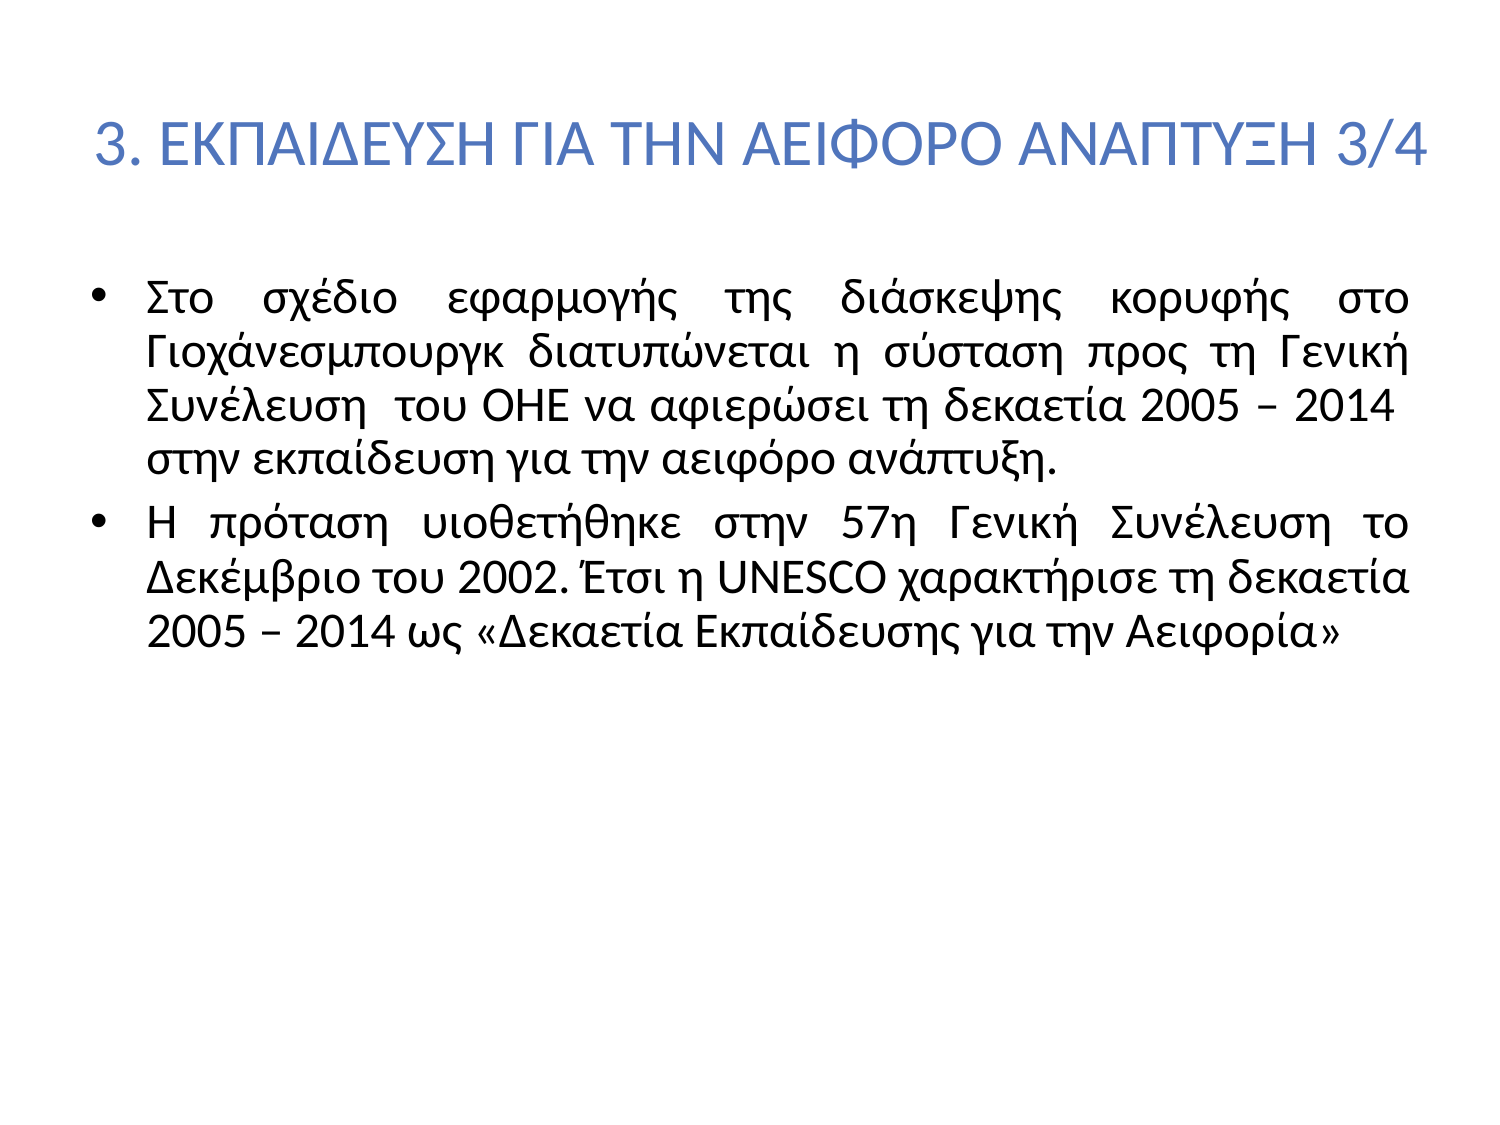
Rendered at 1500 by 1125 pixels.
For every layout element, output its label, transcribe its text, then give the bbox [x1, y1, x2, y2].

list Στο σχέδιο εφαρμογής της διάσκεψης κορυφής στο Γιοχάνεσμπουργκ διατυπώνεται η σύσταση προς τη Γενική Συνέλευση του ΟΗΕ να αφιερώσει τη δεκαετία 2005 – 2014 στην εκπαίδευση για την αειφόρο ανάπτυξη. Η πρόταση υιοθετήθηκε στην 57η Γενική Συνέλευση το Δεκέμβριο του 2002. Έτσι η UNESCO χαρακτήρισε τη δεκαετία 2005 – 2014 ως «Δεκαετία Εκπαίδευσης για την Αειφορία» [75, 262, 1425, 1005]
title 3. ΕΚΠΑΙΔΕΥΣΗ ΓΙΑ ΤΗΝ ΑΕΙΦΟΡΟ ΑΝΑΠΤΥΞΗ 3/4 [75, 45, 1447, 233]
